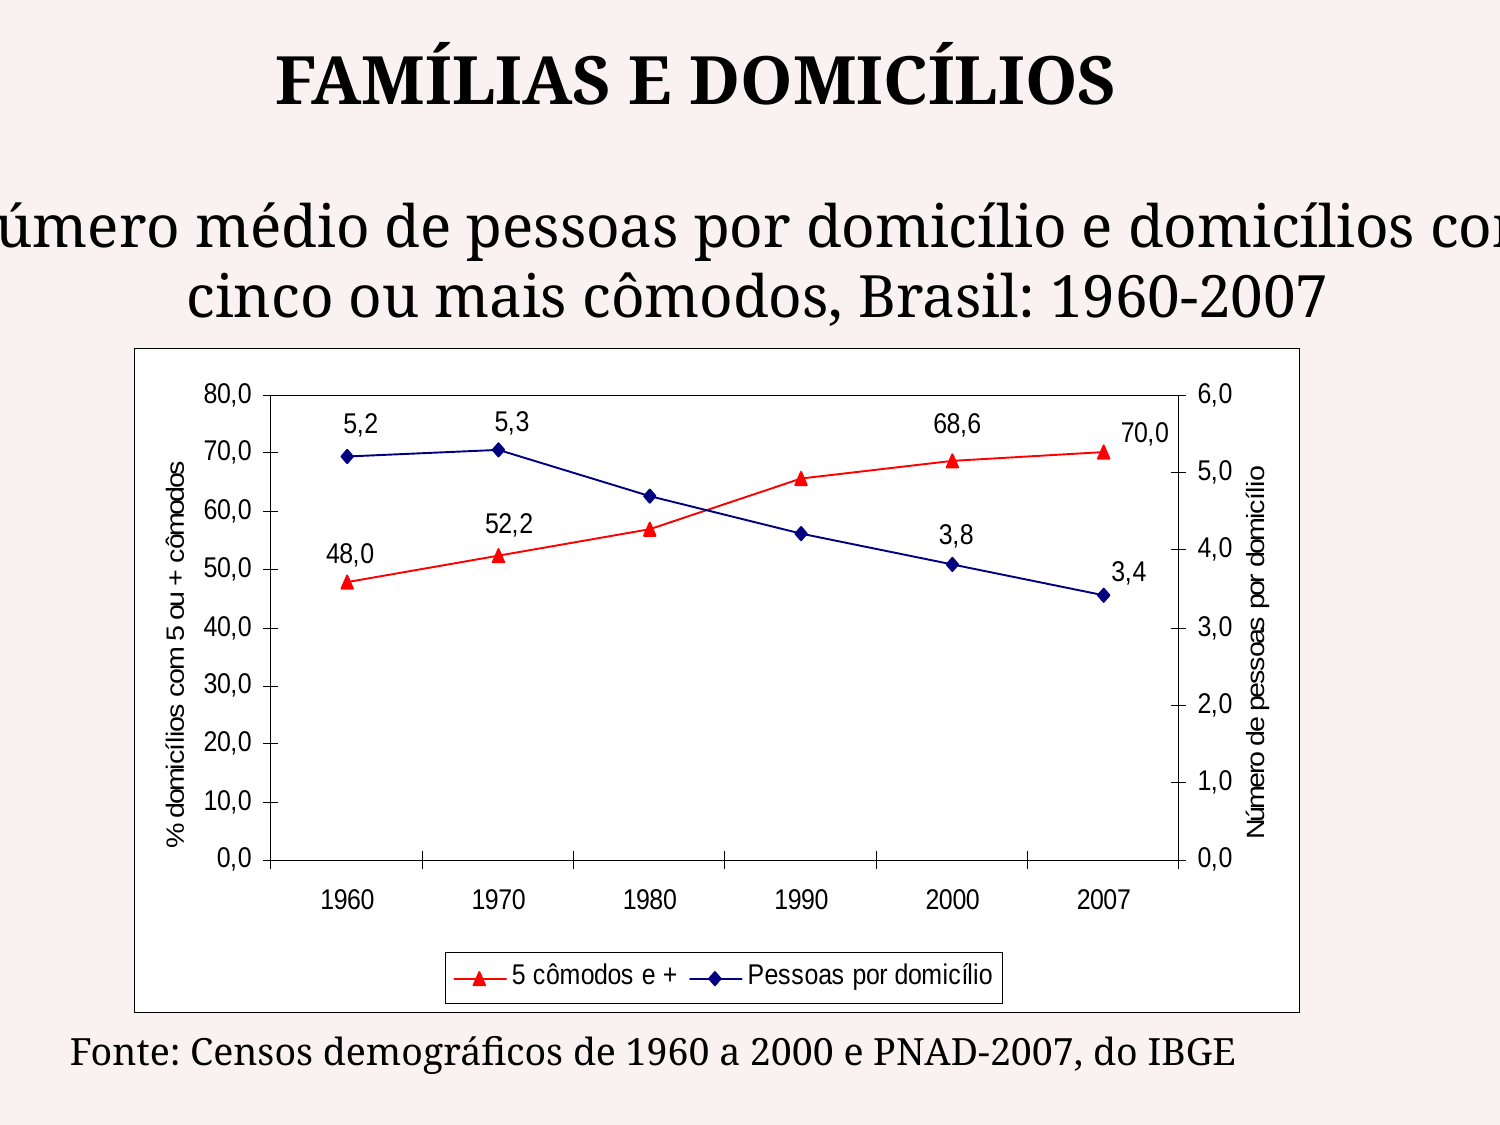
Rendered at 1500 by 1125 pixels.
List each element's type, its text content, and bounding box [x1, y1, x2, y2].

text_box Número médio de pessoas por domicílio e domicílios com cinco ou mais cômodos, Brasil: 1960-2007 [0, 182, 1500, 337]
text_box Fonte: Censos demográficos de 1960 a 2000 e PNAD-2007, do IBGE [55, 1020, 1262, 1081]
picture [124, 337, 1313, 1026]
text_box FAMÍLIAS E DOMICÍLIOS [260, 30, 1150, 126]
